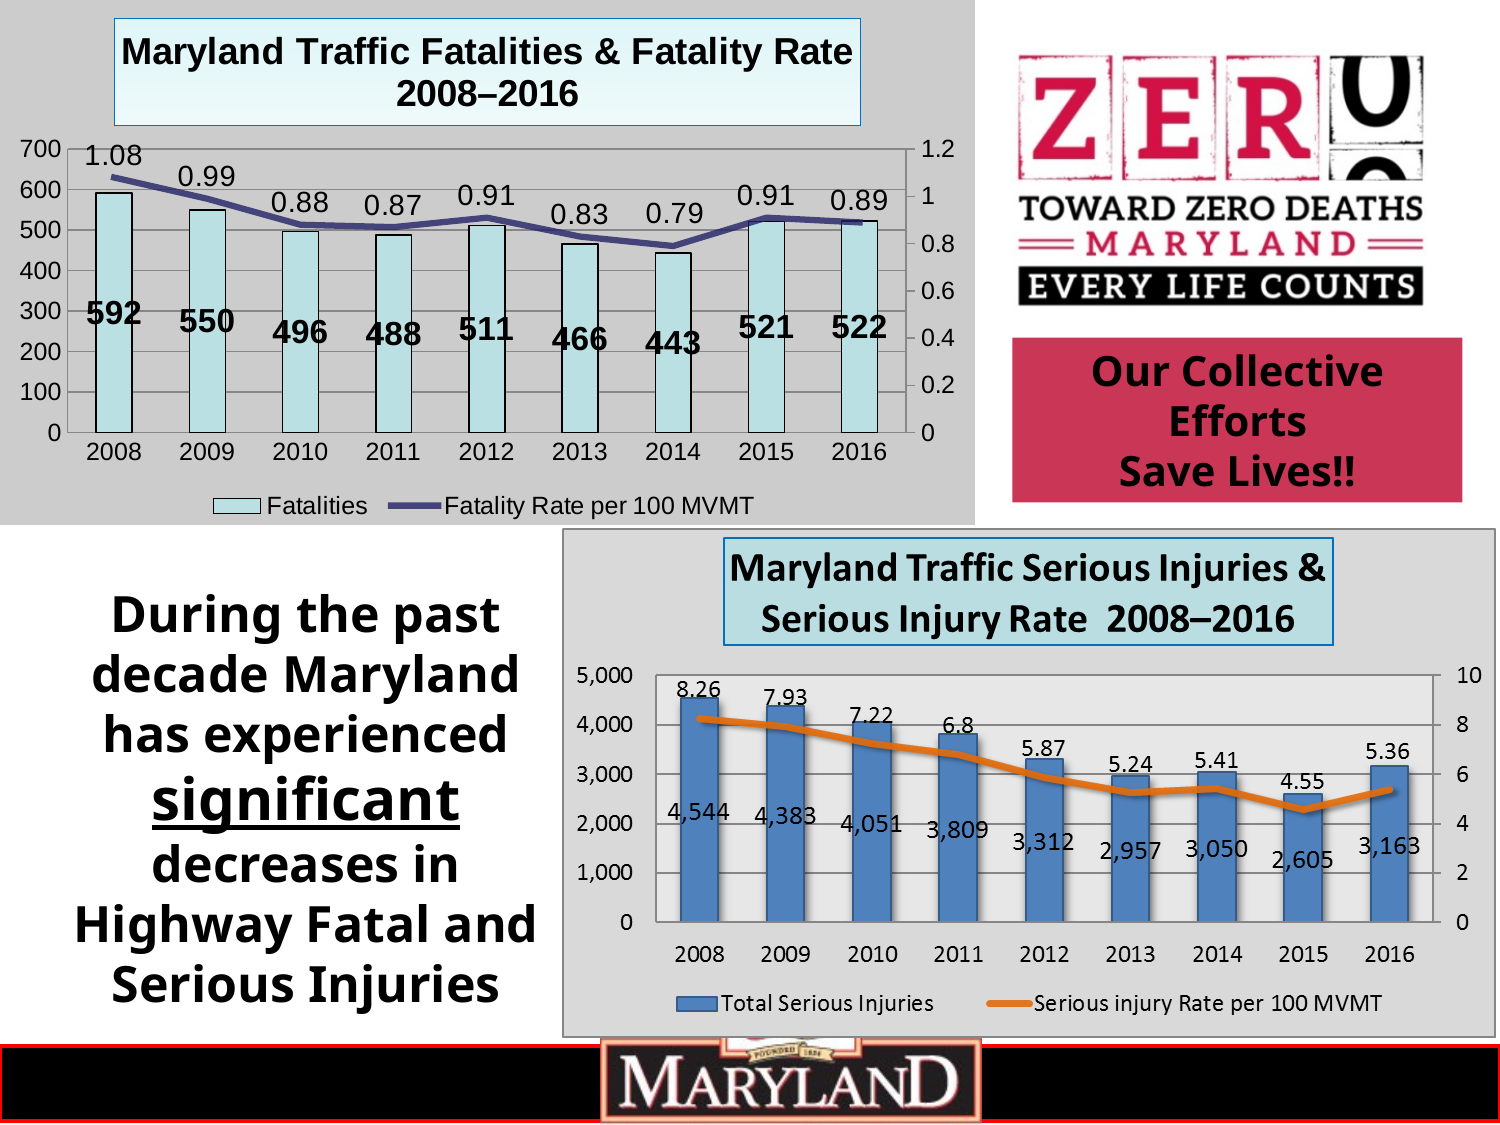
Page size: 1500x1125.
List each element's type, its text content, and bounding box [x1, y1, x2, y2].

chart [0, 0, 976, 526]
text_box During the past decade Maryland has experienced significant decreases in Highway Fatal and Serious Injuries [49, 575, 548, 1020]
text_box Our Collective Efforts Save Lives!! [1012, 337, 1463, 503]
picture [1012, 49, 1430, 313]
picture [600, 1046, 982, 1125]
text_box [553, 520, 1500, 1046]
